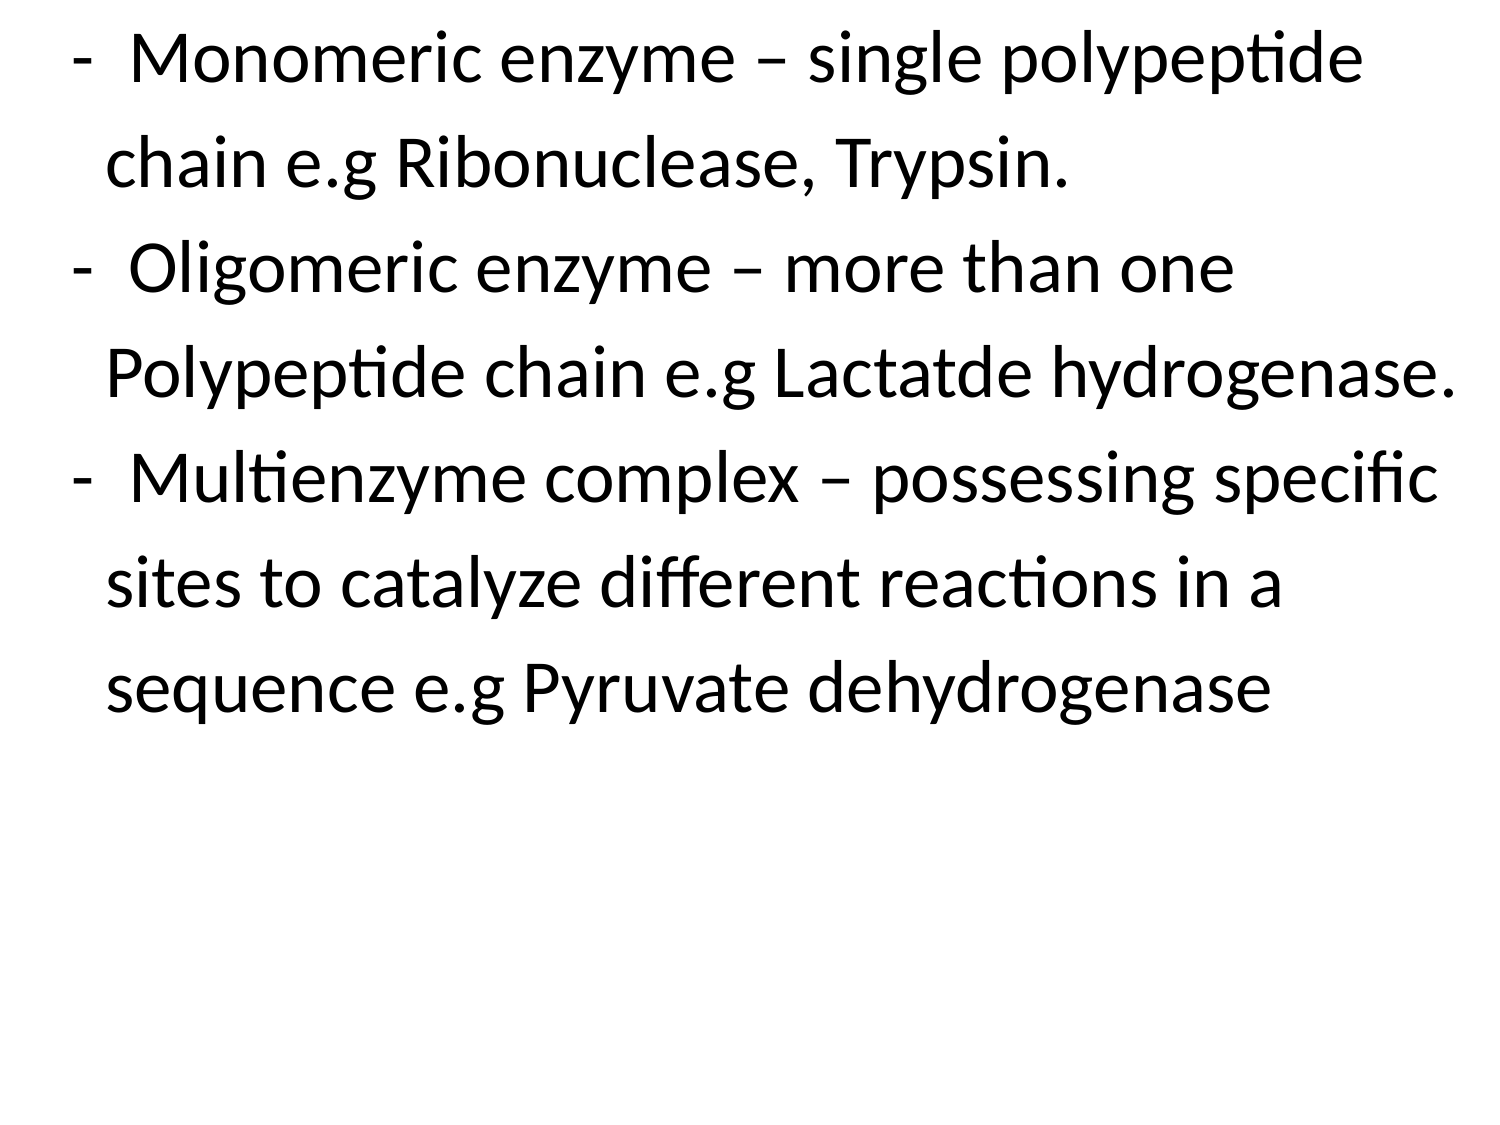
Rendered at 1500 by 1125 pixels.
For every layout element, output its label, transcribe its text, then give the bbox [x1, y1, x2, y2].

list - Monomeric enzyme – single polypeptide chain e.g Ribonuclease, Trypsin. - Oligomeric enzyme – more than one Polypeptide chain e.g Lactatde hydrogenase. - Multienzyme complex – possessing specific sites to catalyze different reactions in a sequence e.g Pyruvate dehydrogenase [0, 0, 1500, 1125]
